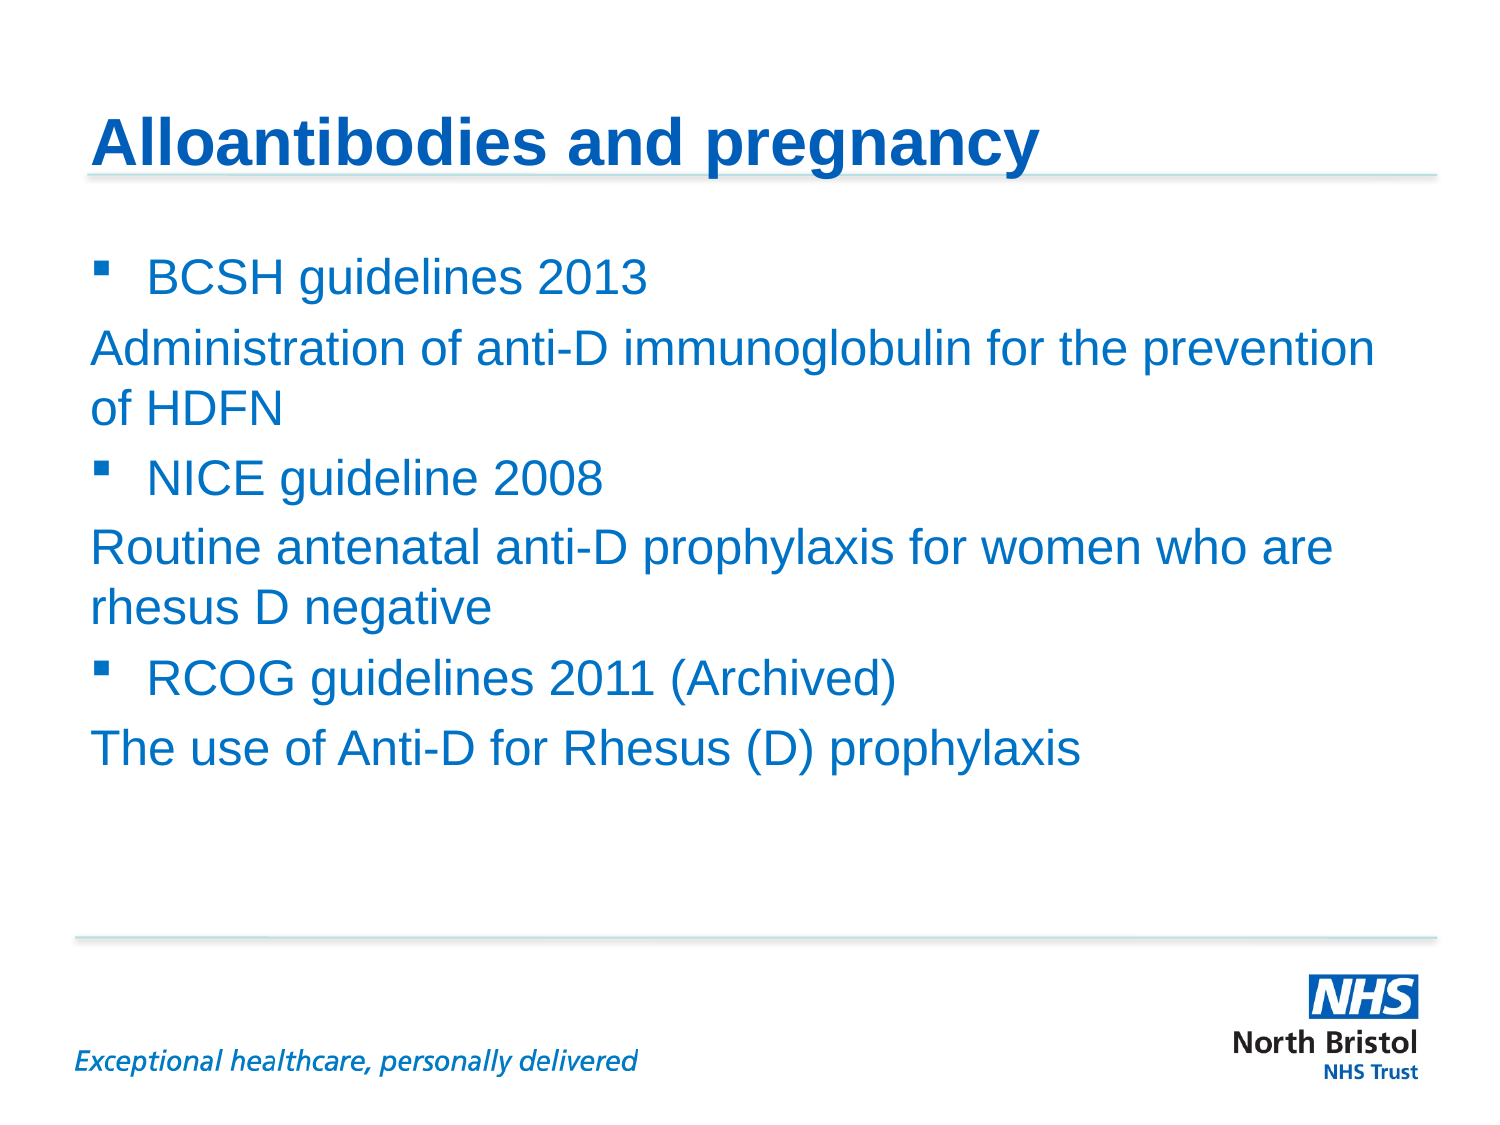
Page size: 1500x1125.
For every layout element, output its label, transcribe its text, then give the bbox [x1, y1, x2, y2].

list BCSH guidelines 2013 Administration of anti-D immunoglobulin for the prevention of HDFN NICE guideline 2008 Routine antenatal anti-D prophylaxis for women who are rhesus D negative RCOG guidelines 2011 (Archived) The use of Anti-D for Rhesus (D) prophylaxis [75, 237, 1425, 938]
title Alloantibodies and pregnancy [75, 45, 1425, 233]
picture [75, 1049, 638, 1077]
picture [1227, 968, 1424, 1084]
